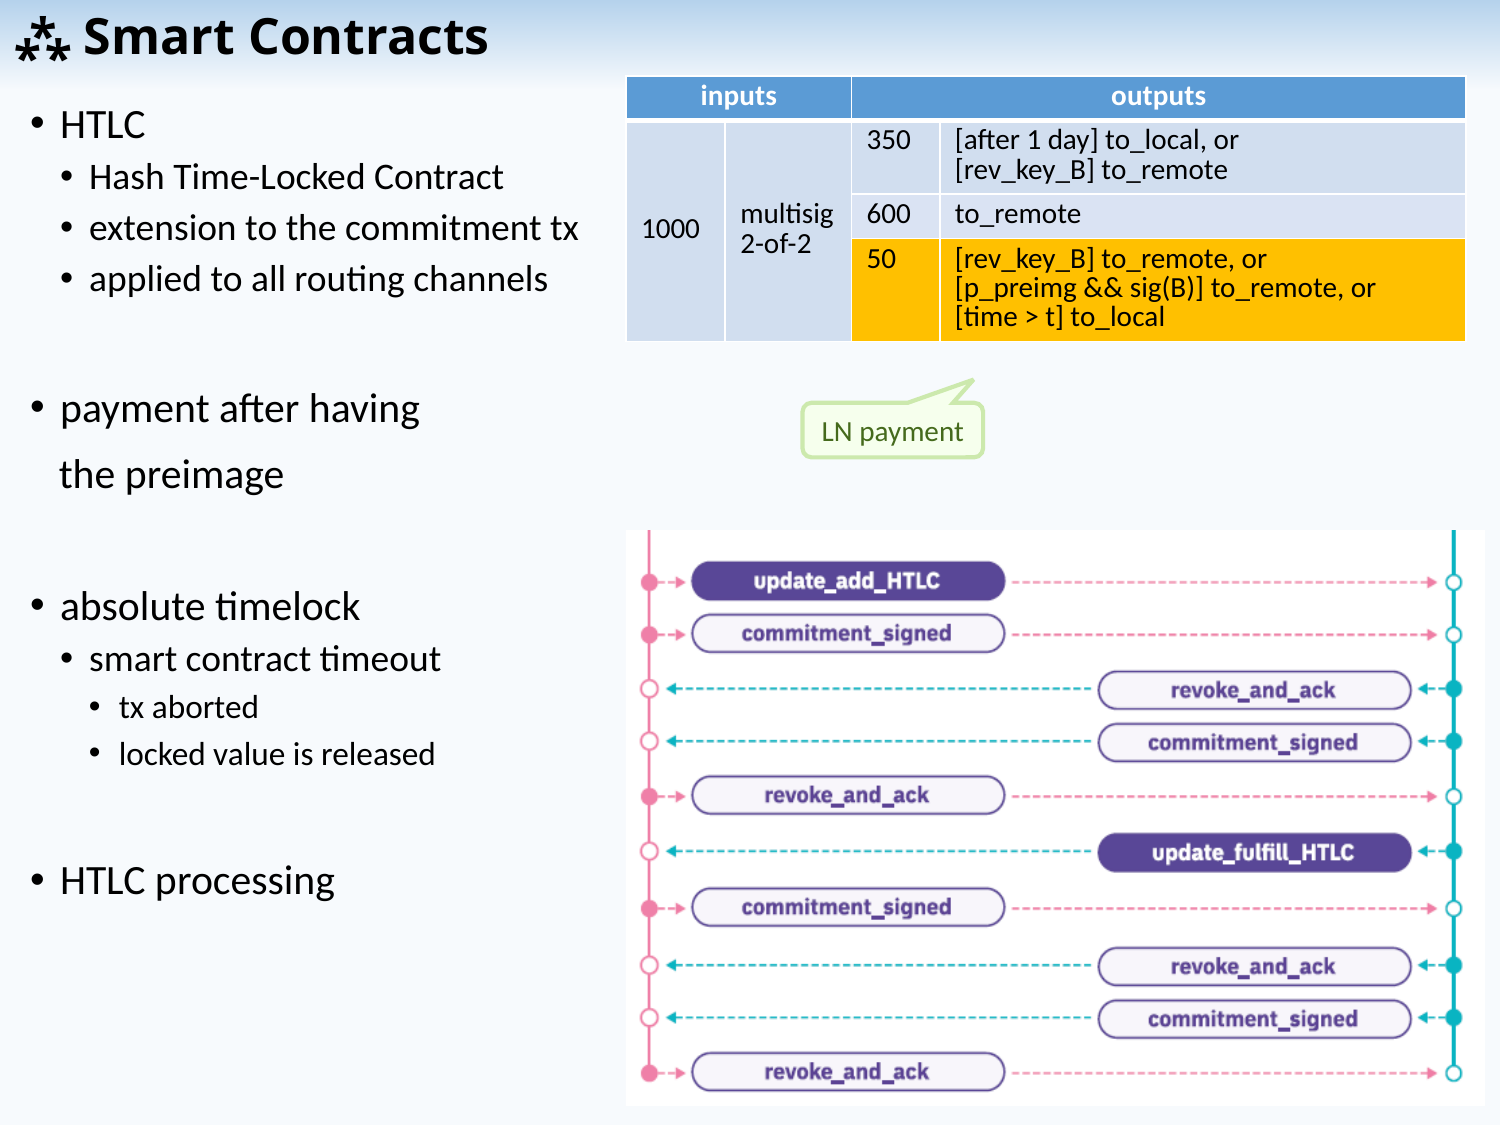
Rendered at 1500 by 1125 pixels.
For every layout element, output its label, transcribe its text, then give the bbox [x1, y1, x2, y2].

table_cell [rev_key_B] to_remote, or [p_preimg && sig(B)] to_remote, or [time > t] to_local [941, 239, 1465, 341]
table_cell 350 [852, 123, 939, 193]
table_cell 600 [852, 195, 939, 238]
table_cell multisig 2-of-2 [726, 123, 851, 341]
table_cell [after 1 day] to_local, or [rev_key_B] to_remote [941, 123, 1465, 193]
list HTLC Hash Time-Locked Contract extension to the commitment tx applied to all routing channels payment after having the preimage absolute timelock smart contract timeout tx aborted locked value is released HTLC processing [15, 94, 686, 1113]
table_cell 1000 [627, 123, 724, 341]
picture [625, 530, 1485, 1107]
table_header outputs [852, 77, 1465, 118]
table_cell 50 [852, 239, 939, 341]
table_cell to_remote [941, 195, 1465, 238]
table_header inputs [627, 77, 851, 118]
title ⁂ Smart Contracts [0, 0, 1500, 77]
text_box LN payment [801, 378, 985, 459]
